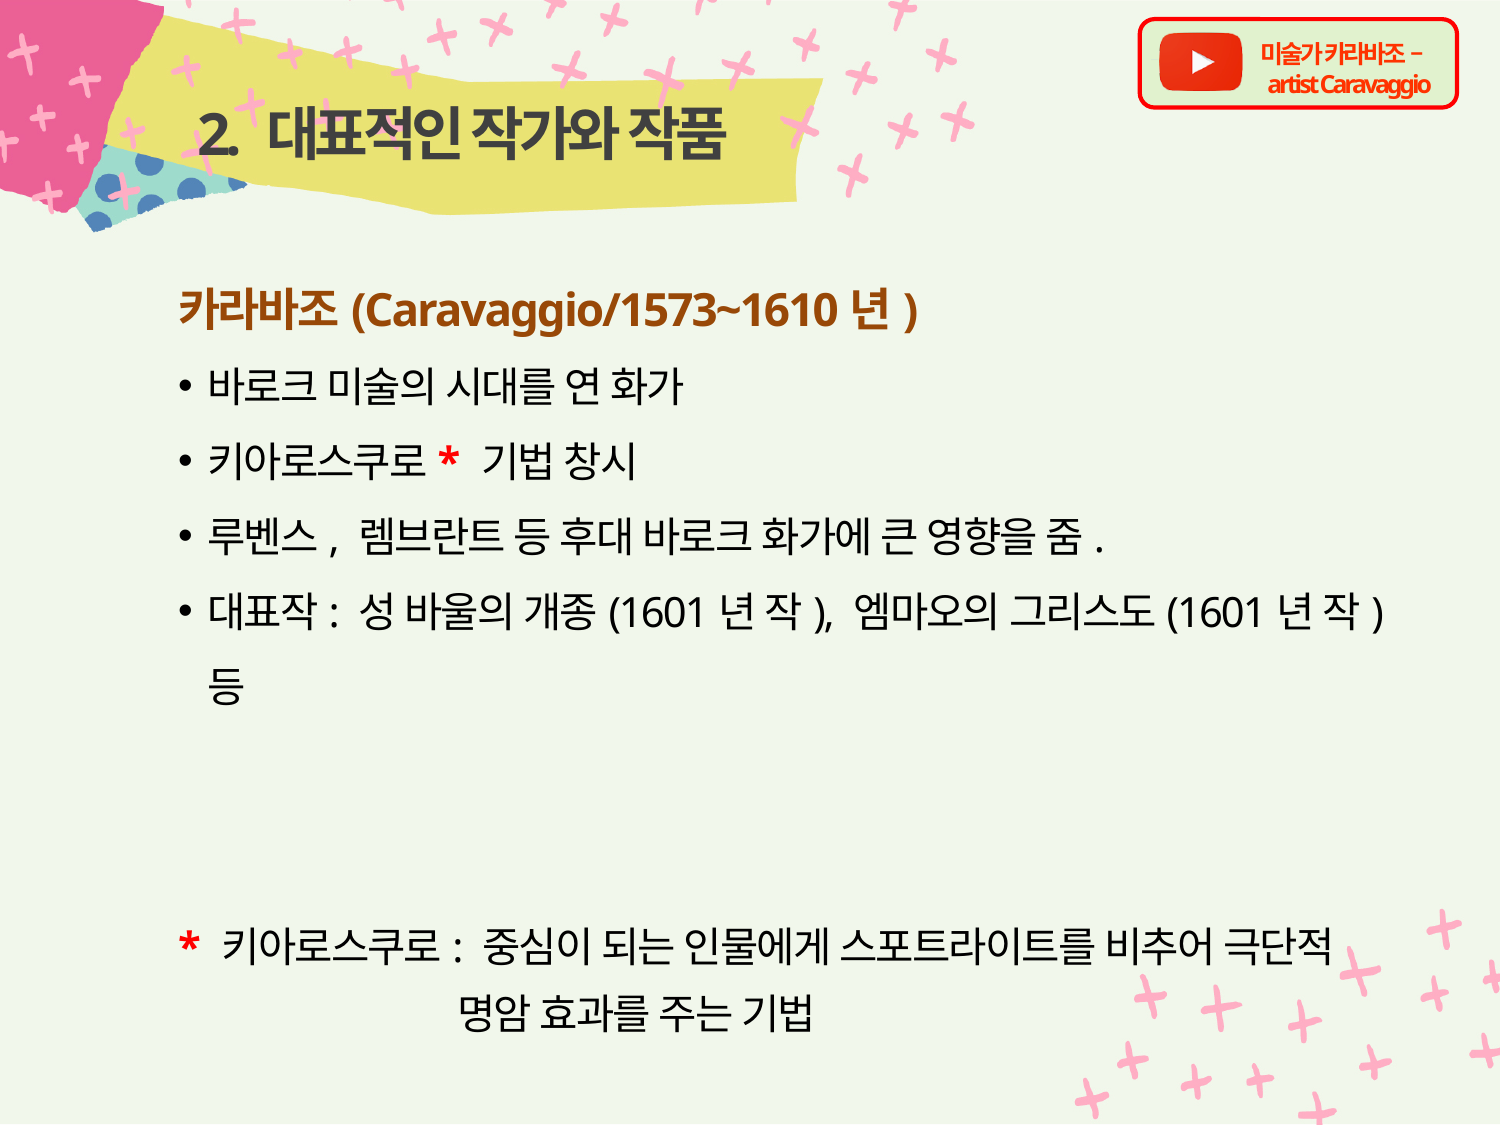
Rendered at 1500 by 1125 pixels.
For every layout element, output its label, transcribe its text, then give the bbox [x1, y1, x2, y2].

text_box * 키아로스쿠로: 중심이 되는 인물에게 스포트라이트를 비추어 극단적 명암 효과를 주는 기법 [178, 904, 1400, 1038]
text_box 미술가 카라바조 – artist Caravaggio [1250, 30, 1469, 106]
title 2. 대표적인 작가와 작품 [183, 80, 1247, 185]
text_box [1247, 106, 1453, 110]
text_box [1137, 16, 1459, 109]
text_box 카라바조(Caravaggio/1573~1610년) 바로크 미술의 시대를 연 화가 키아로스쿠로* 기법 창시 루벤스, 렘브란트 등 후대 바로크 화가에 큰 영향을 줌. 대표작: 성 바울의 개종(1601년 작), 엠마오의 그리스도(1601년 작) 등 [178, 268, 1400, 711]
picture [0, 0, 1500, 1125]
